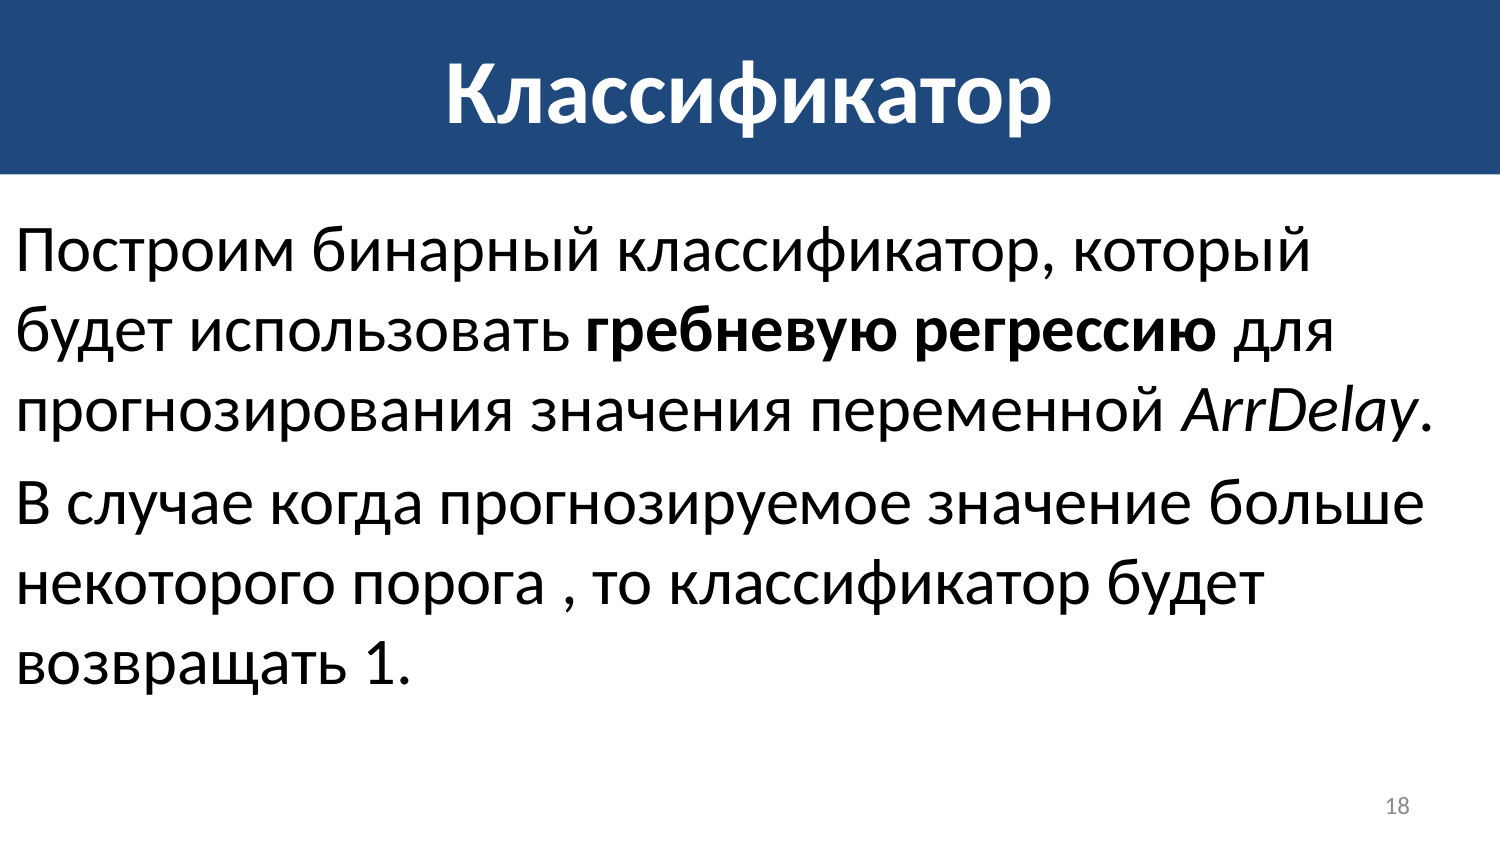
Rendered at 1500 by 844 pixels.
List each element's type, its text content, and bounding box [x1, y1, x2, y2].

text_box 18 [1074, 782, 1425, 827]
title Классификатор [0, 0, 1500, 175]
